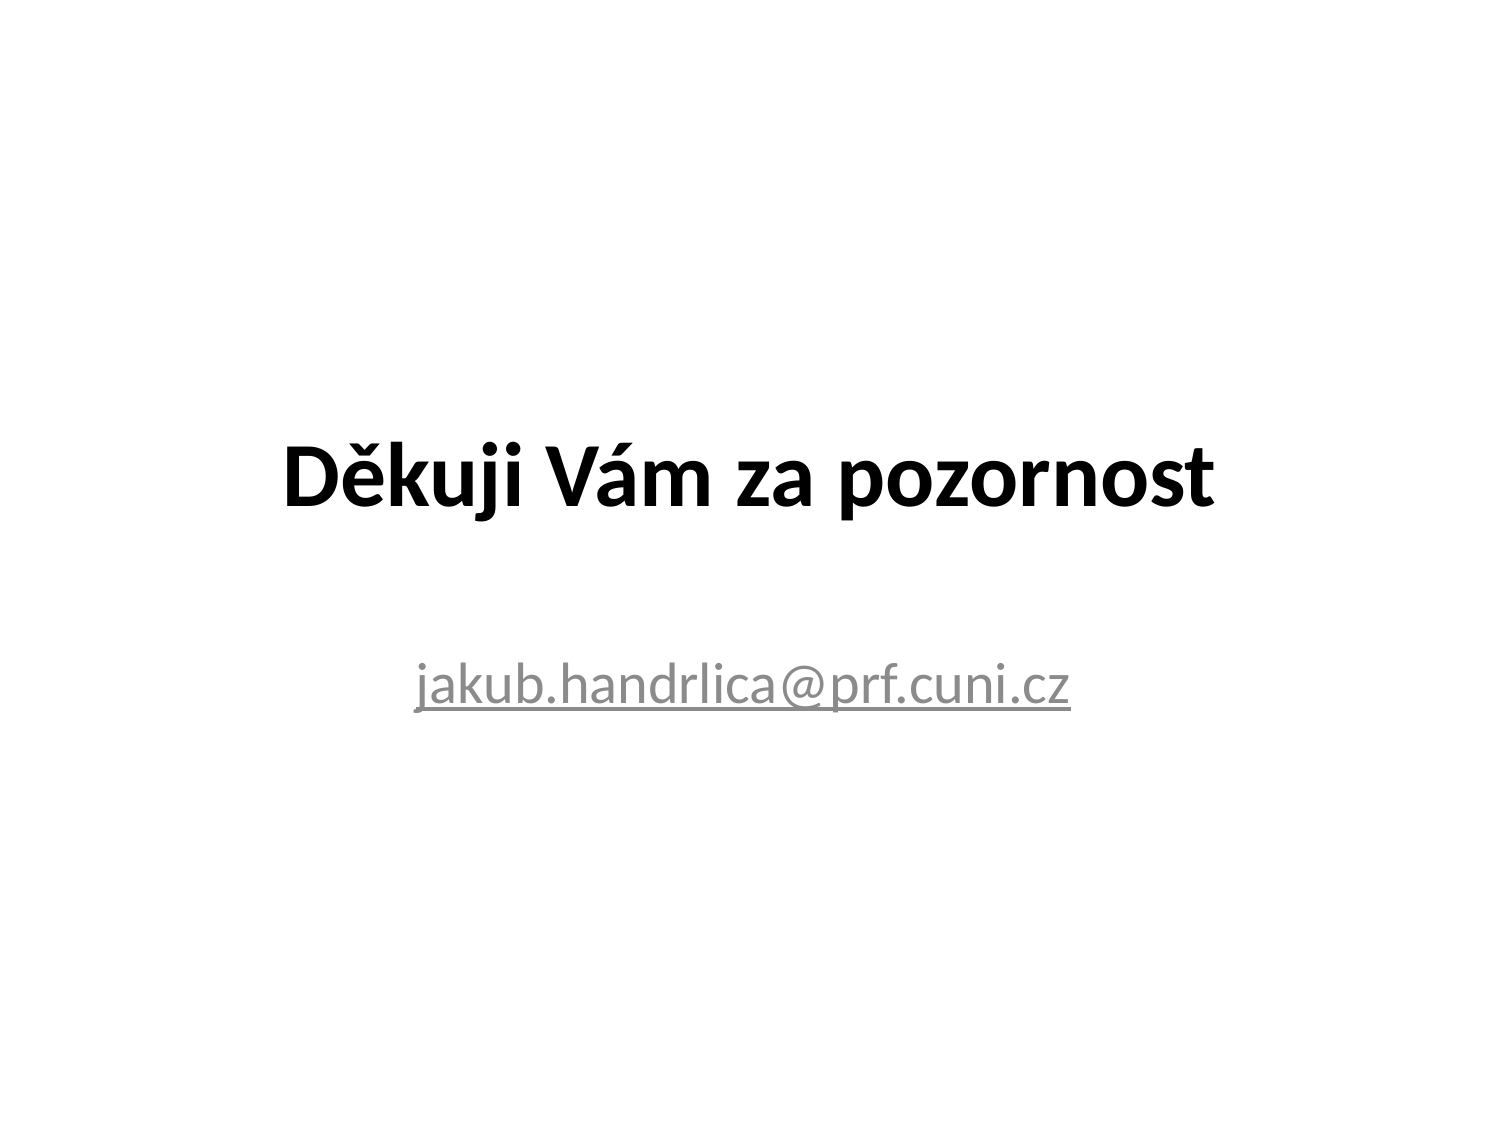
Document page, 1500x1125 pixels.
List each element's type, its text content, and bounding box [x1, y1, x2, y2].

title Děkuji Vám za pozornost [112, 349, 1388, 591]
subtitle jakub.handrlica@prf.cuni.cz [225, 637, 1275, 925]
